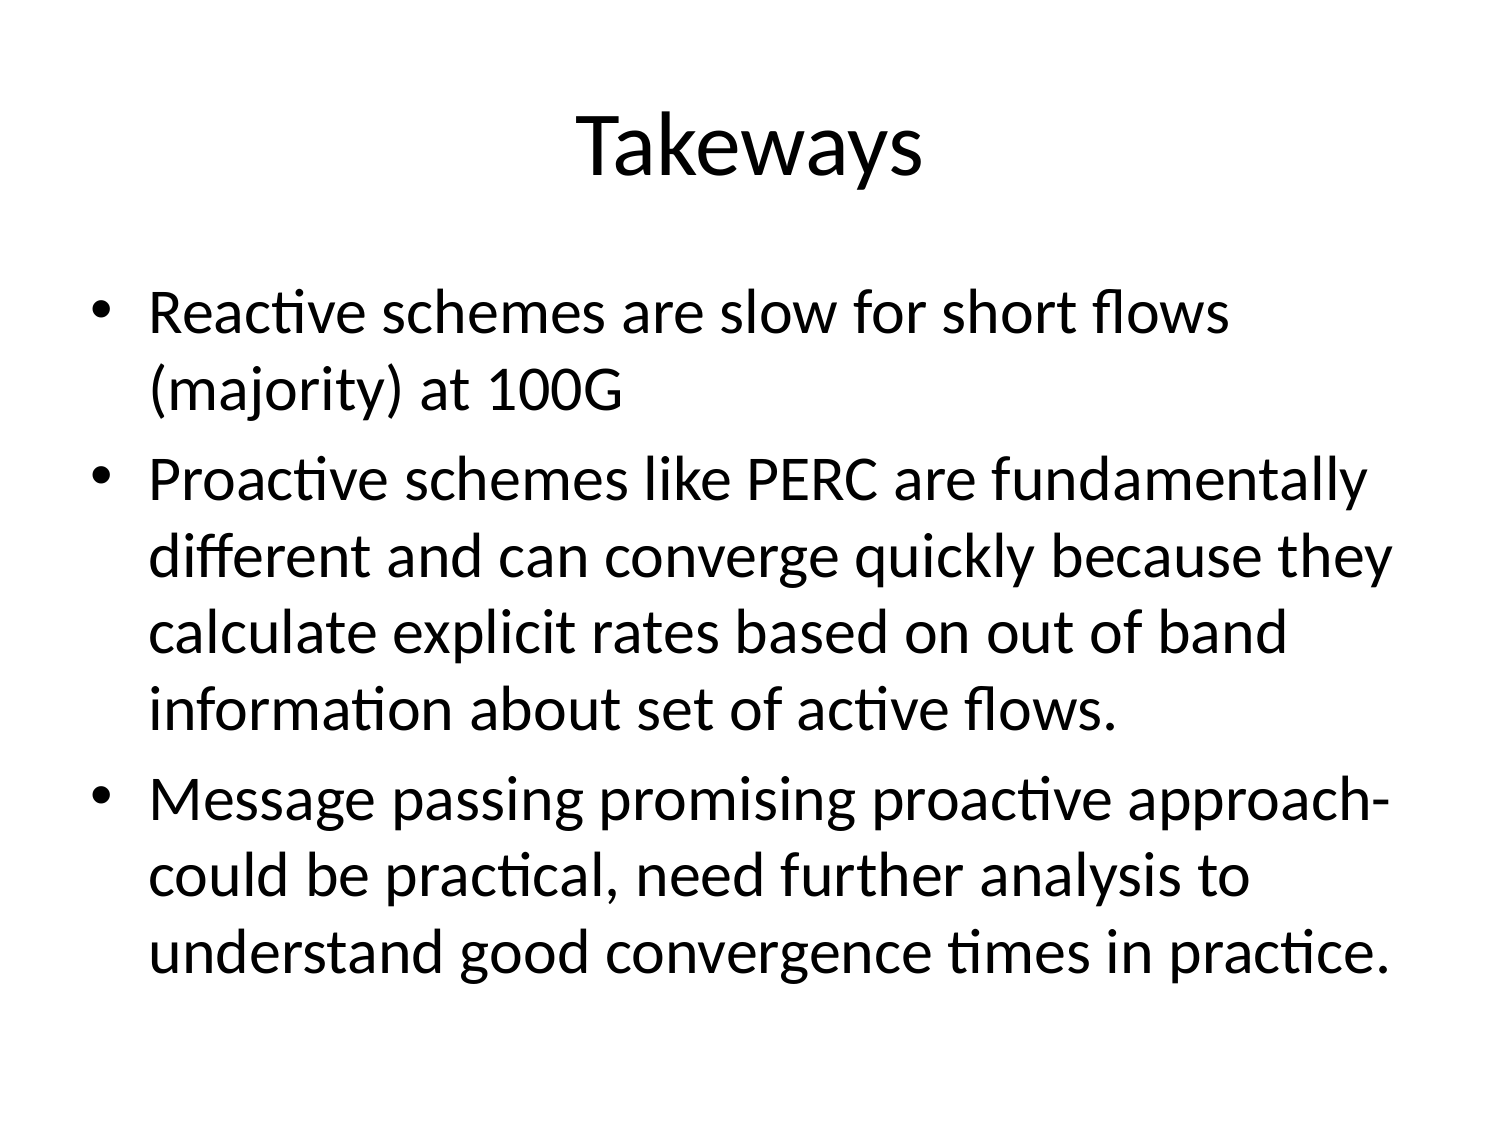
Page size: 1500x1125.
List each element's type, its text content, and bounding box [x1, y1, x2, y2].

list Reactive schemes are slow for short flows (majority) at 100G Proactive schemes like PERC are fundamentally different and can converge quickly because they calculate explicit rates based on out of band information about set of active flows. Message passing promising proactive approach- could be practical, need further analysis to understand good convergence times in practice. [75, 262, 1425, 1005]
title Takeways [75, 45, 1425, 233]
